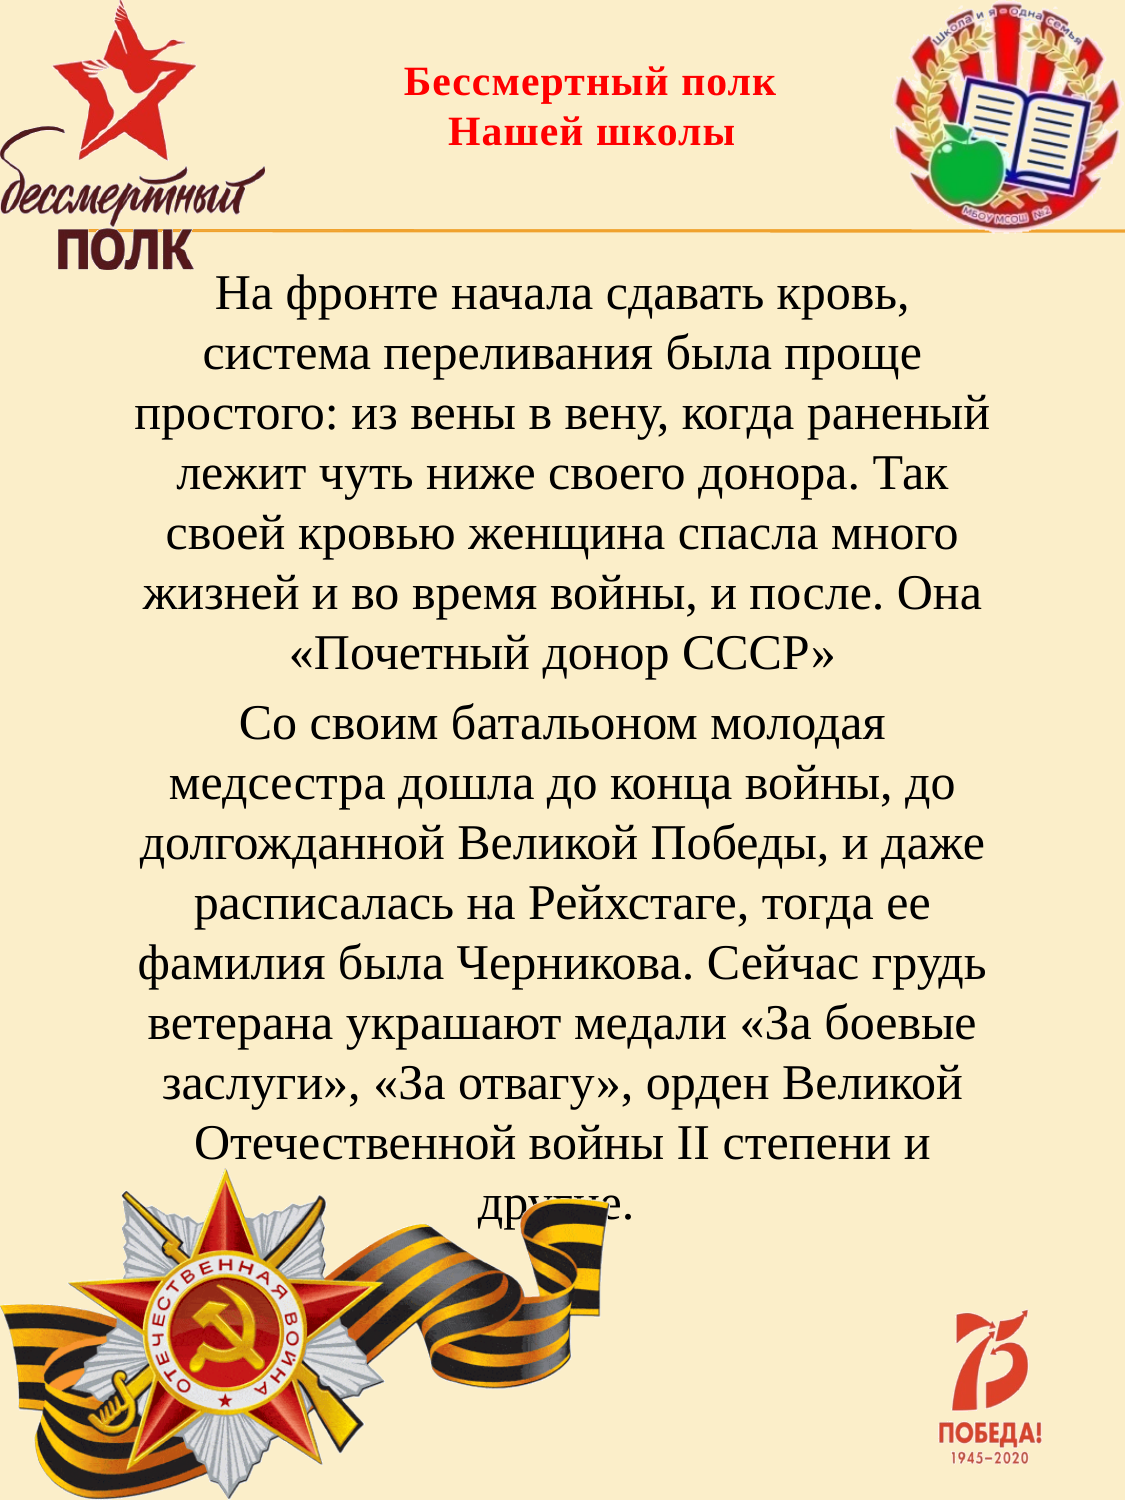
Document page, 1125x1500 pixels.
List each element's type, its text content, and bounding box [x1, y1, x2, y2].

picture [855, 1263, 1125, 1500]
text_box Бессмертный полк Нашей школы [273, 46, 880, 162]
picture [0, 0, 265, 270]
picture [890, 0, 1125, 235]
list На фронте начала сдавать кровь, система переливания была проще простого: из вены в вену, когда раненый лежит чуть ниже своего донора. Так своей кровью женщина спасла много жизней и во время войны, и после. Она «Почетный донор СССР» Со своим батальоном молодая медсестра дошла до конца войны, до долгожданной Великой Победы, и даже расписалась на Рейхстаге, тогда ее фамилия была Черникова. Сейчас грудь ветерана украшают медали «За боевые заслуги», «За отвагу», орден Великой Отечественной войны II степени и другие. [117, 252, 1008, 1384]
picture [0, 1168, 610, 1500]
